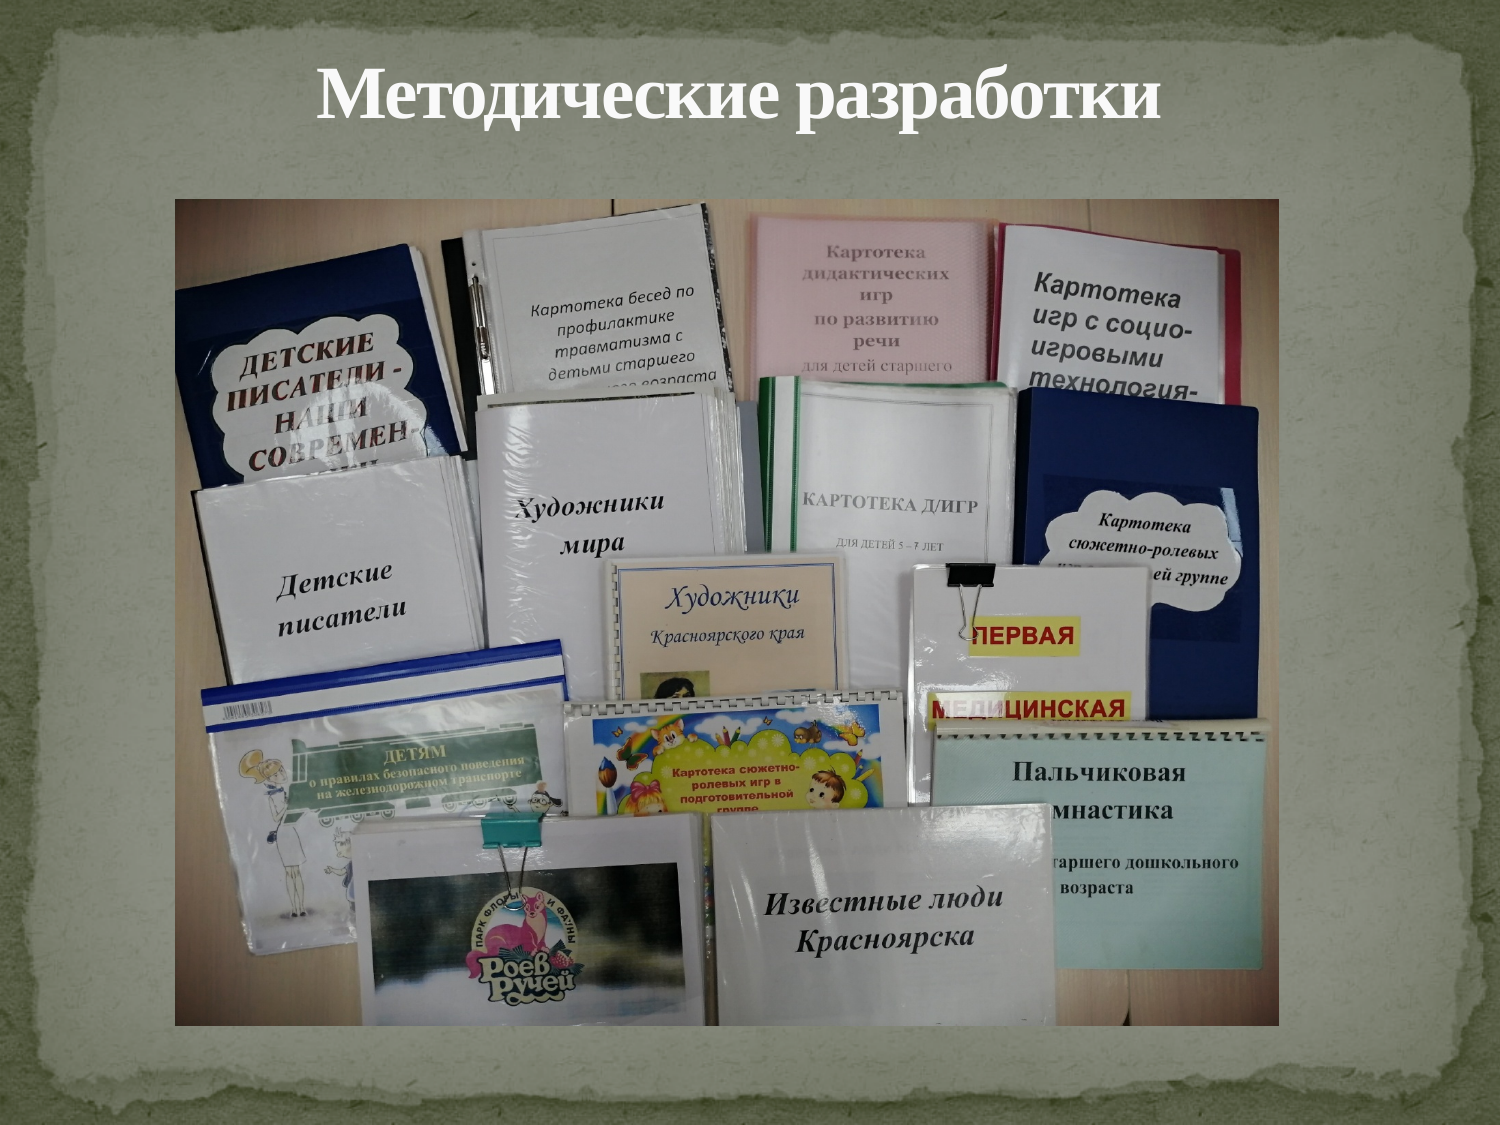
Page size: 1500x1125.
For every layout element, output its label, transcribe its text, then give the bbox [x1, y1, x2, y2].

picture [175, 199, 1279, 1026]
title Методические разработки [58, 35, 1422, 141]
